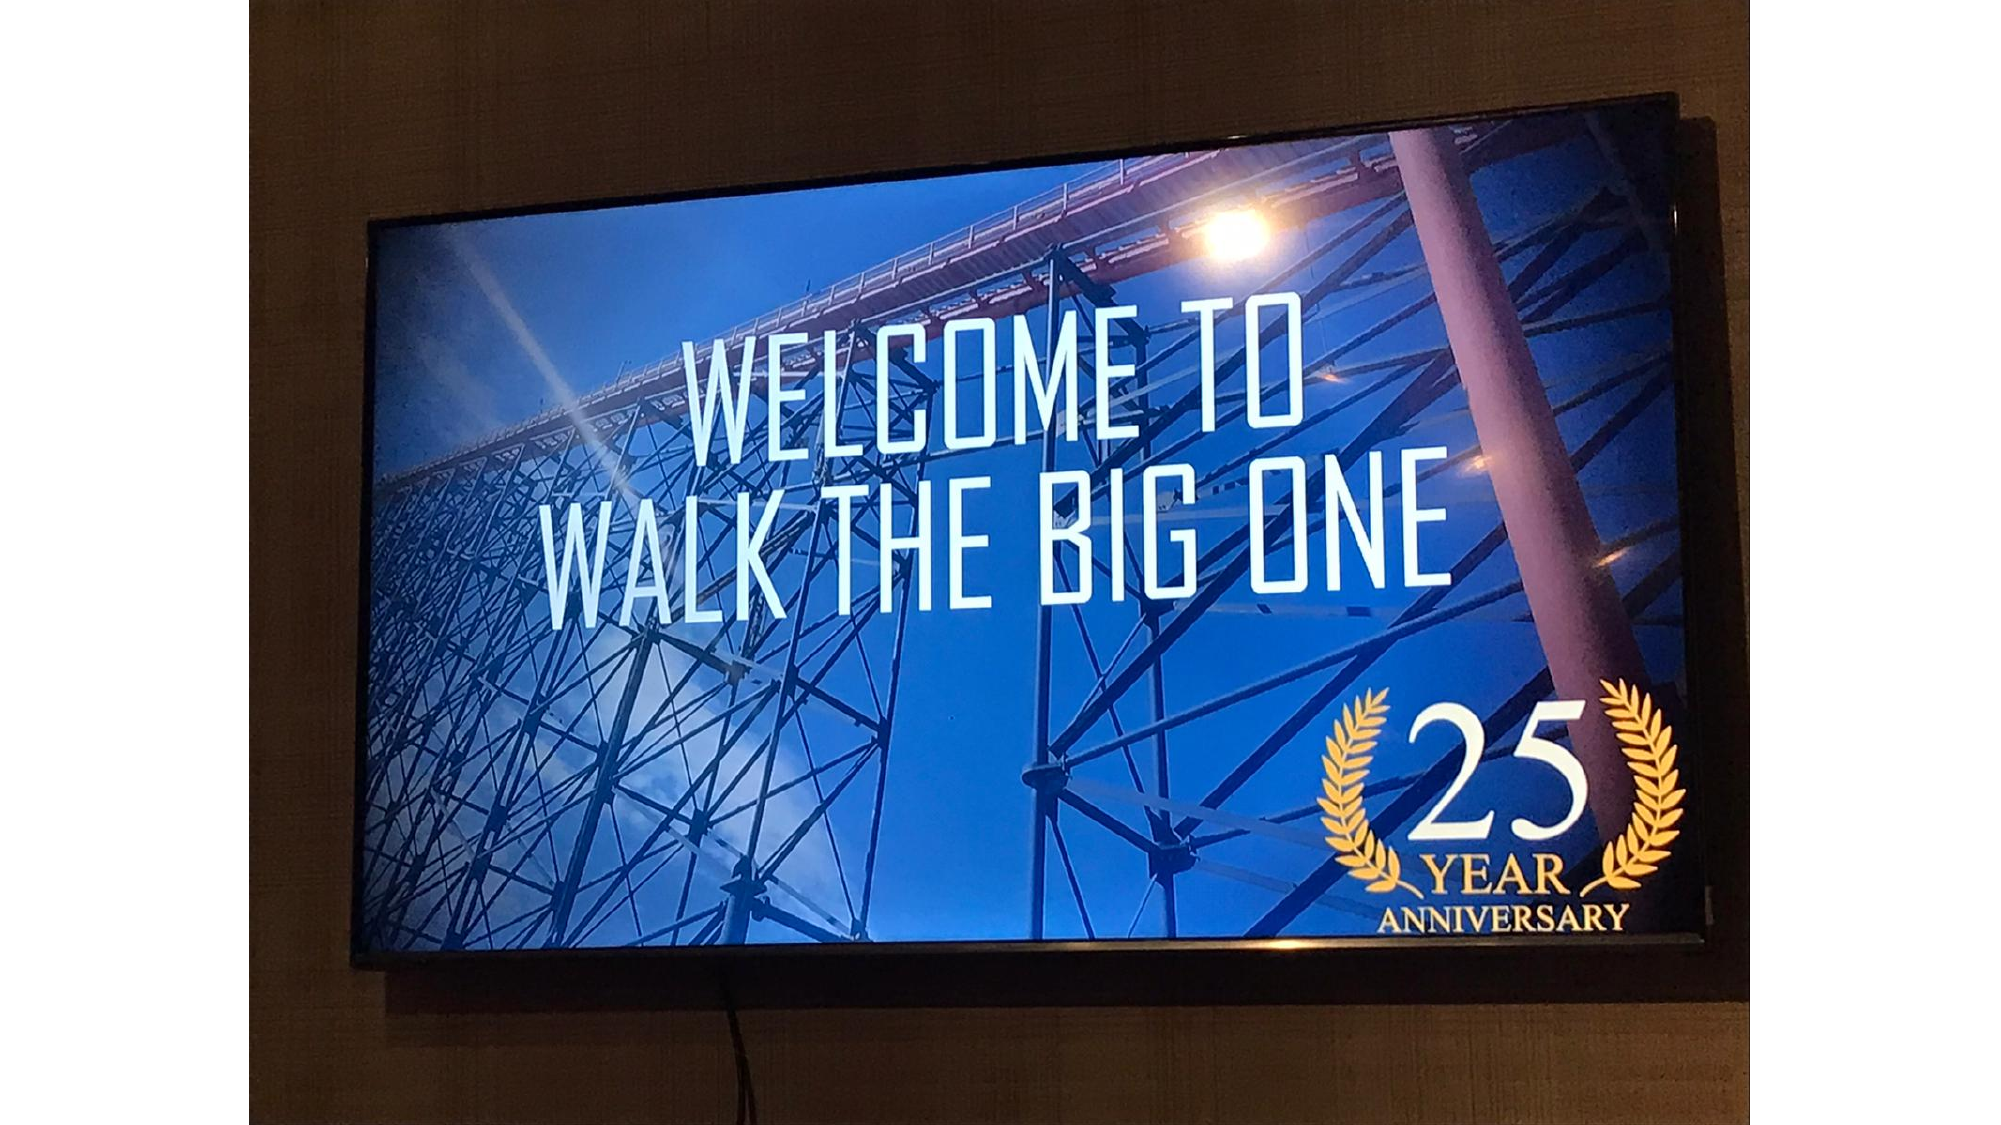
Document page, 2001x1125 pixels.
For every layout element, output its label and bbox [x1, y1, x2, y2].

picture [249, 0, 1750, 1125]
